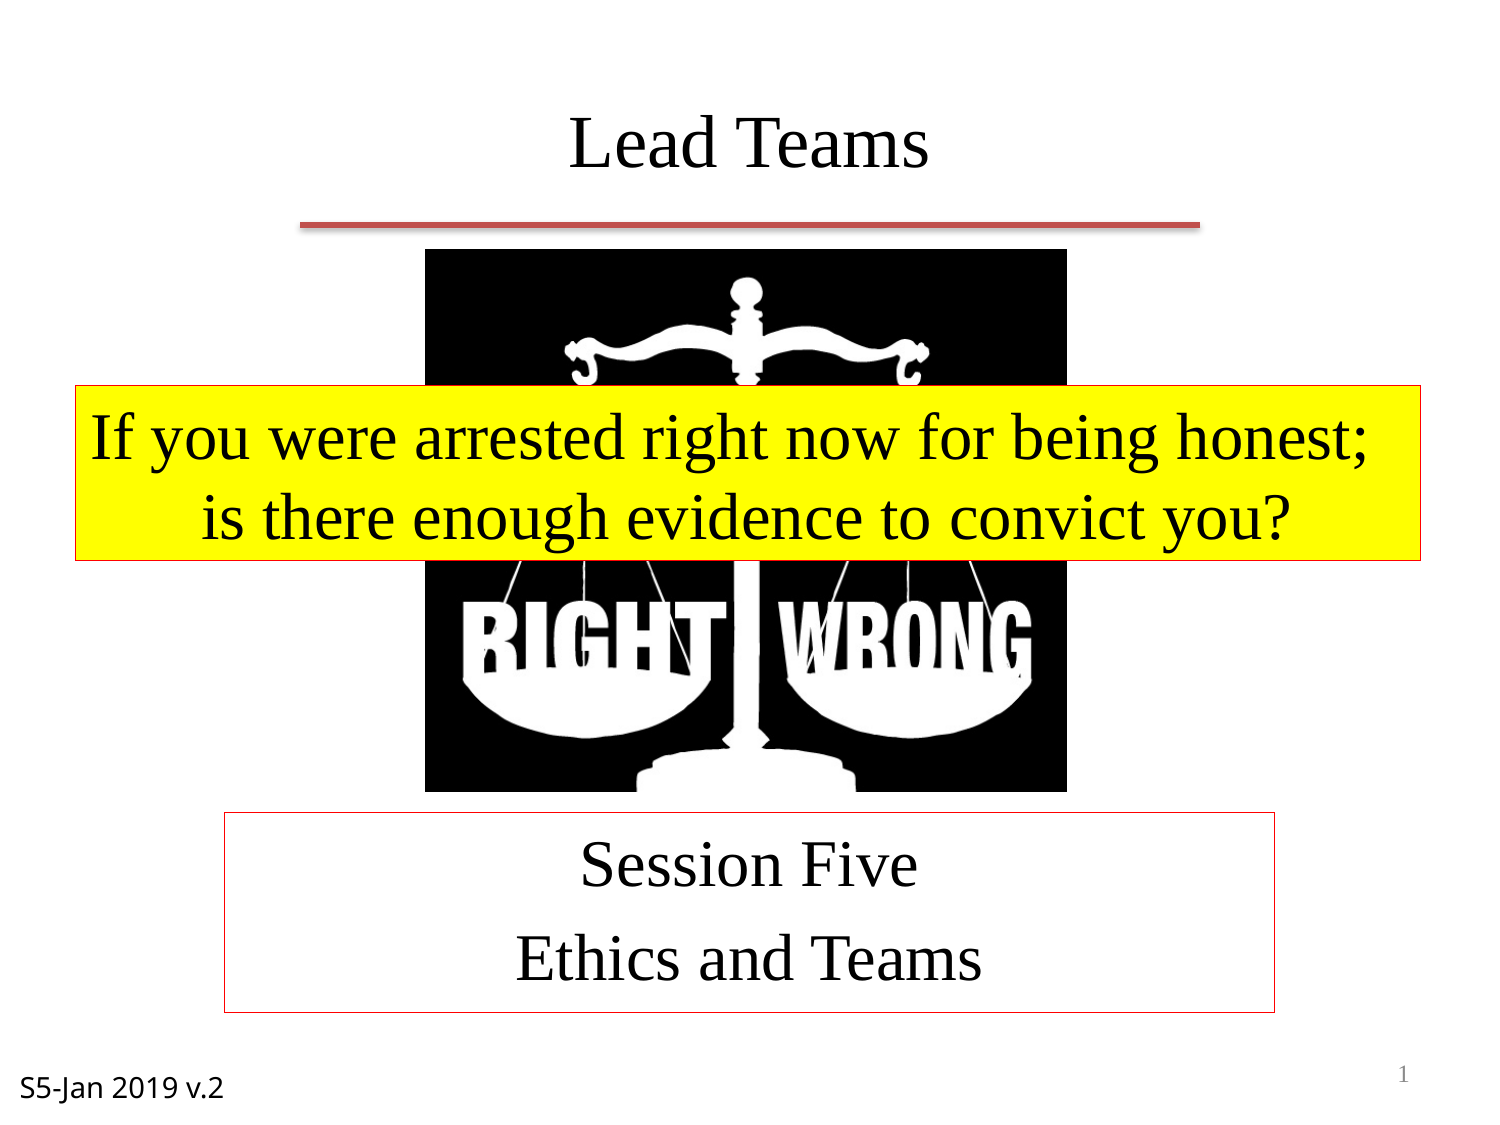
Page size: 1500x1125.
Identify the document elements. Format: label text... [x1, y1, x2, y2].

title Lead Teams [437, 62, 1063, 213]
picture [424, 249, 1067, 792]
text_box If you were arrested right now for being honest; is there enough evidence to convict you? [1071, 385, 1421, 561]
text_box Session Five Ethics and Teams [224, 812, 1275, 1013]
text_box S5-Jan 2019 v.2 [4, 1062, 240, 1113]
text_box If you were arrested right now for being honest; is there enough evidence to convict you? [75, 385, 419, 561]
slide_number 1 [1074, 1042, 1425, 1103]
